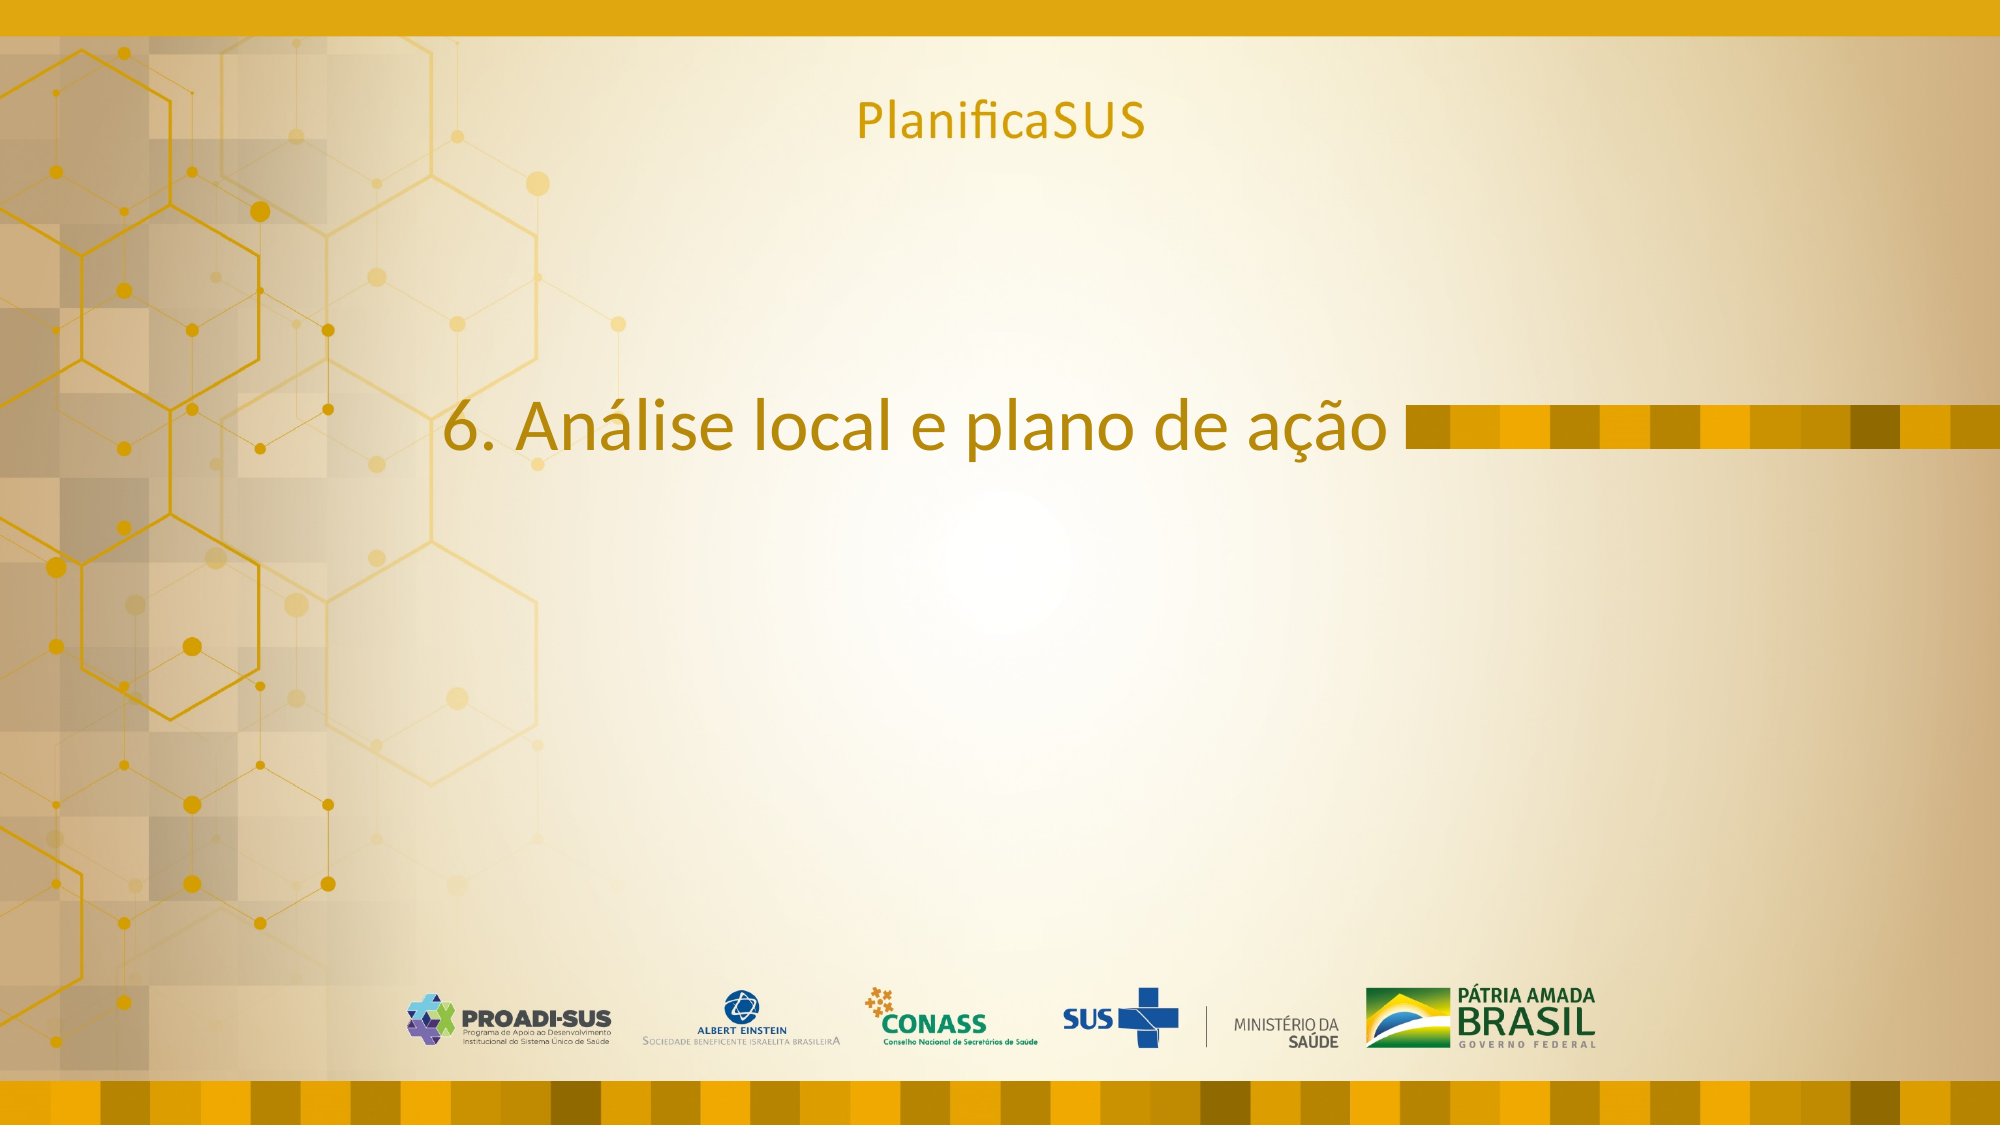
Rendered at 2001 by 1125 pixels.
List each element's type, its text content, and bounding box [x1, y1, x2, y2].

title 6. Análise local e plano de ação [145, 354, 1406, 498]
picture [0, 37, 2000, 1125]
